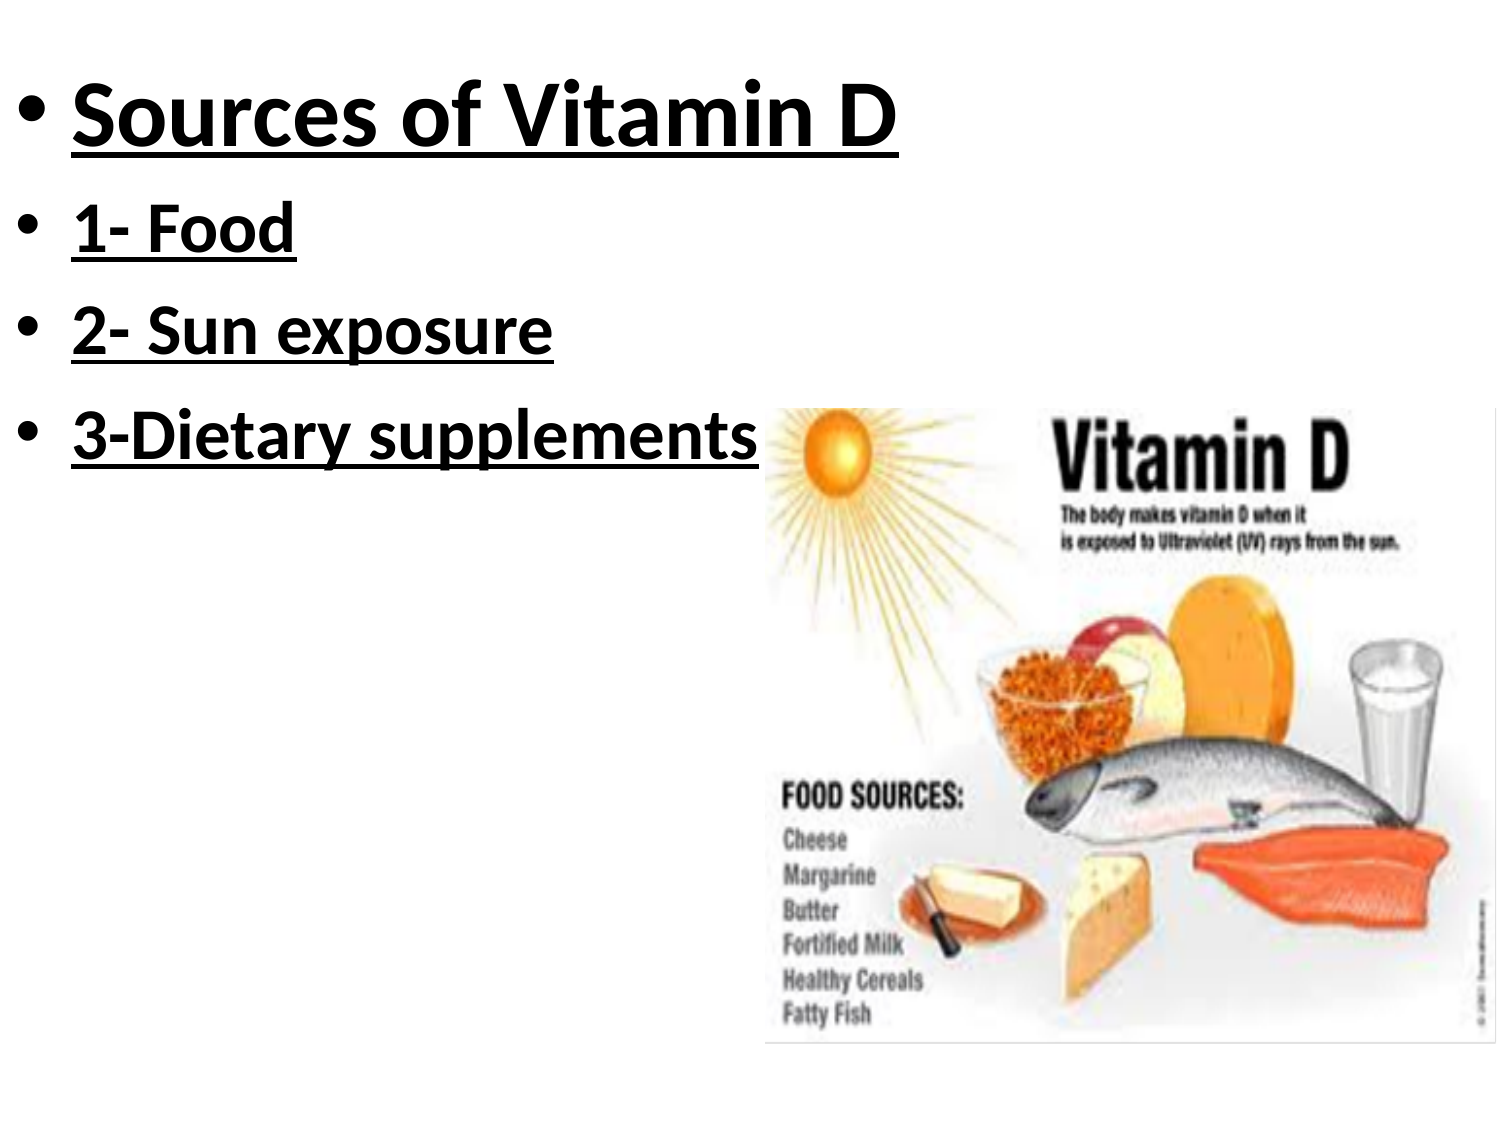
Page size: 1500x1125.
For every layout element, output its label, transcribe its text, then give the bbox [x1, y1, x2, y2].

picture [764, 408, 1499, 1048]
list Sources of Vitamin D 1- Food 2- Sun exposure 3-Dietary supplements [0, 42, 1483, 1125]
